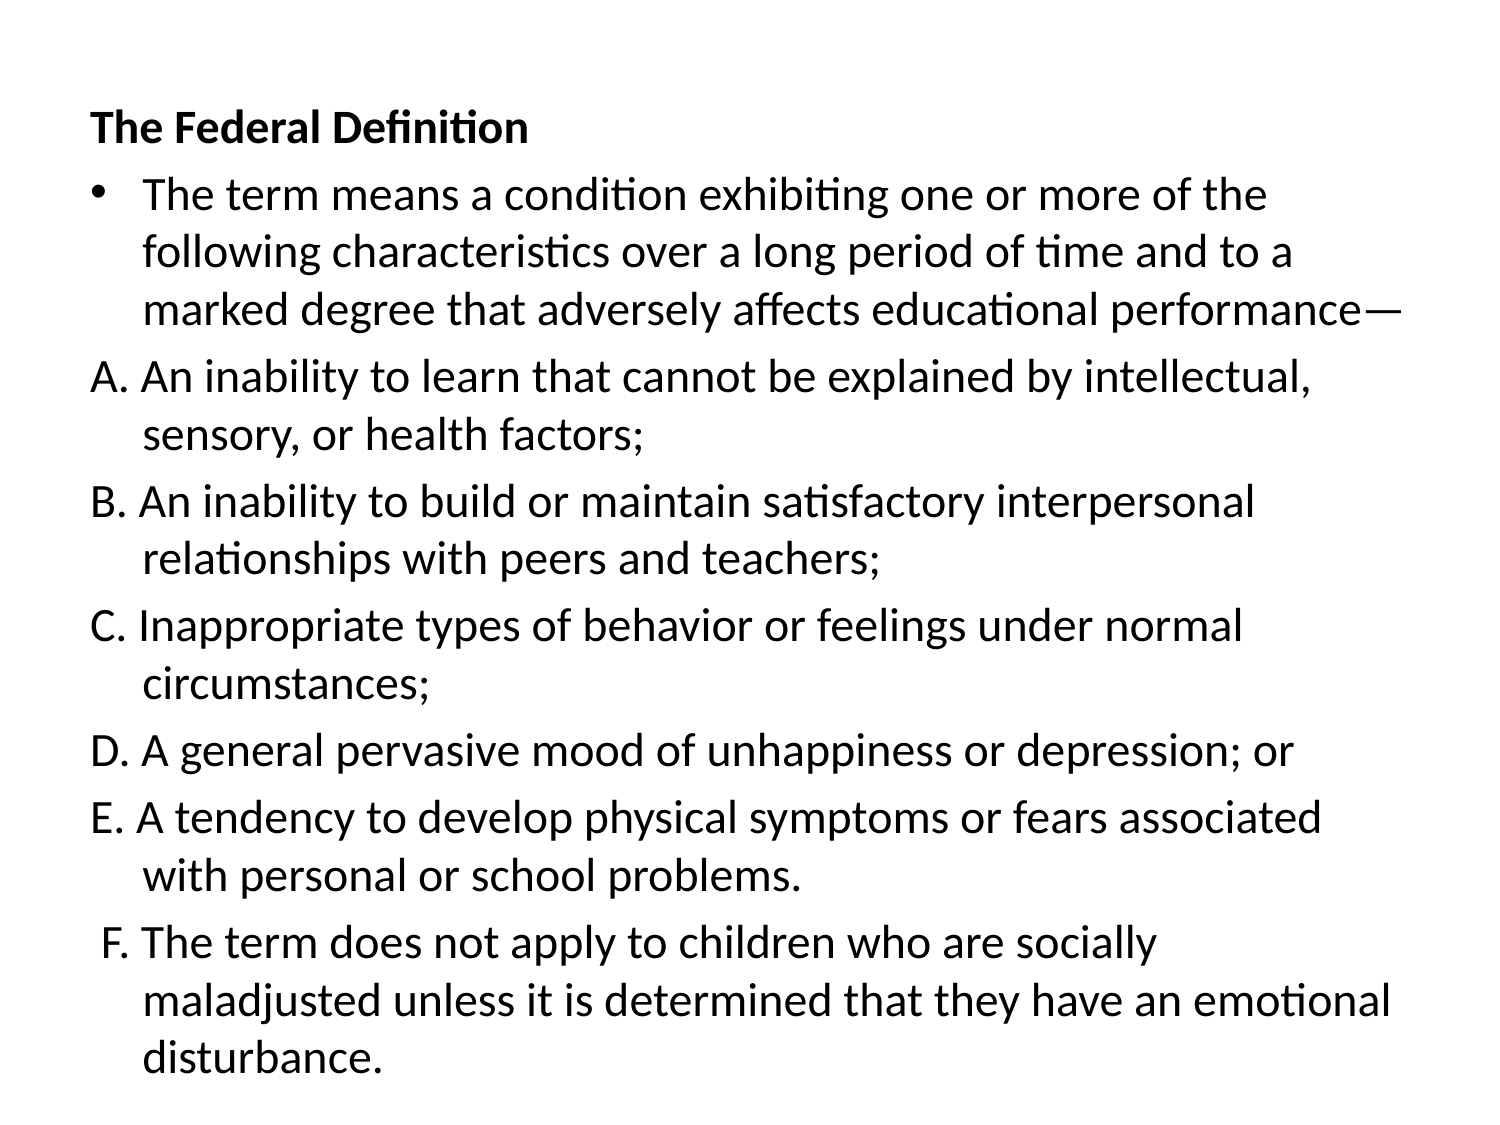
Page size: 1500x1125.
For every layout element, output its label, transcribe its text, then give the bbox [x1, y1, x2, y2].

list The Federal Definition The term means a condition exhibiting one or more of the following characteristics over a long period of time and to a marked degree that adversely affects educational performance— A. An inability to learn that cannot be explained by intellectual, sensory, or health factors; B. An inability to build or maintain satisfactory interpersonal relationships with peers and teachers; C. Inappropriate types of behavior or feelings under normal circumstances; D. A general pervasive mood of unhappiness or depression; or E. A tendency to develop physical symptoms or fears associated with personal or school problems. F. The term does not apply to children who are socially maladjusted unless it is determined that they have an emotional disturbance. [75, 87, 1425, 1125]
